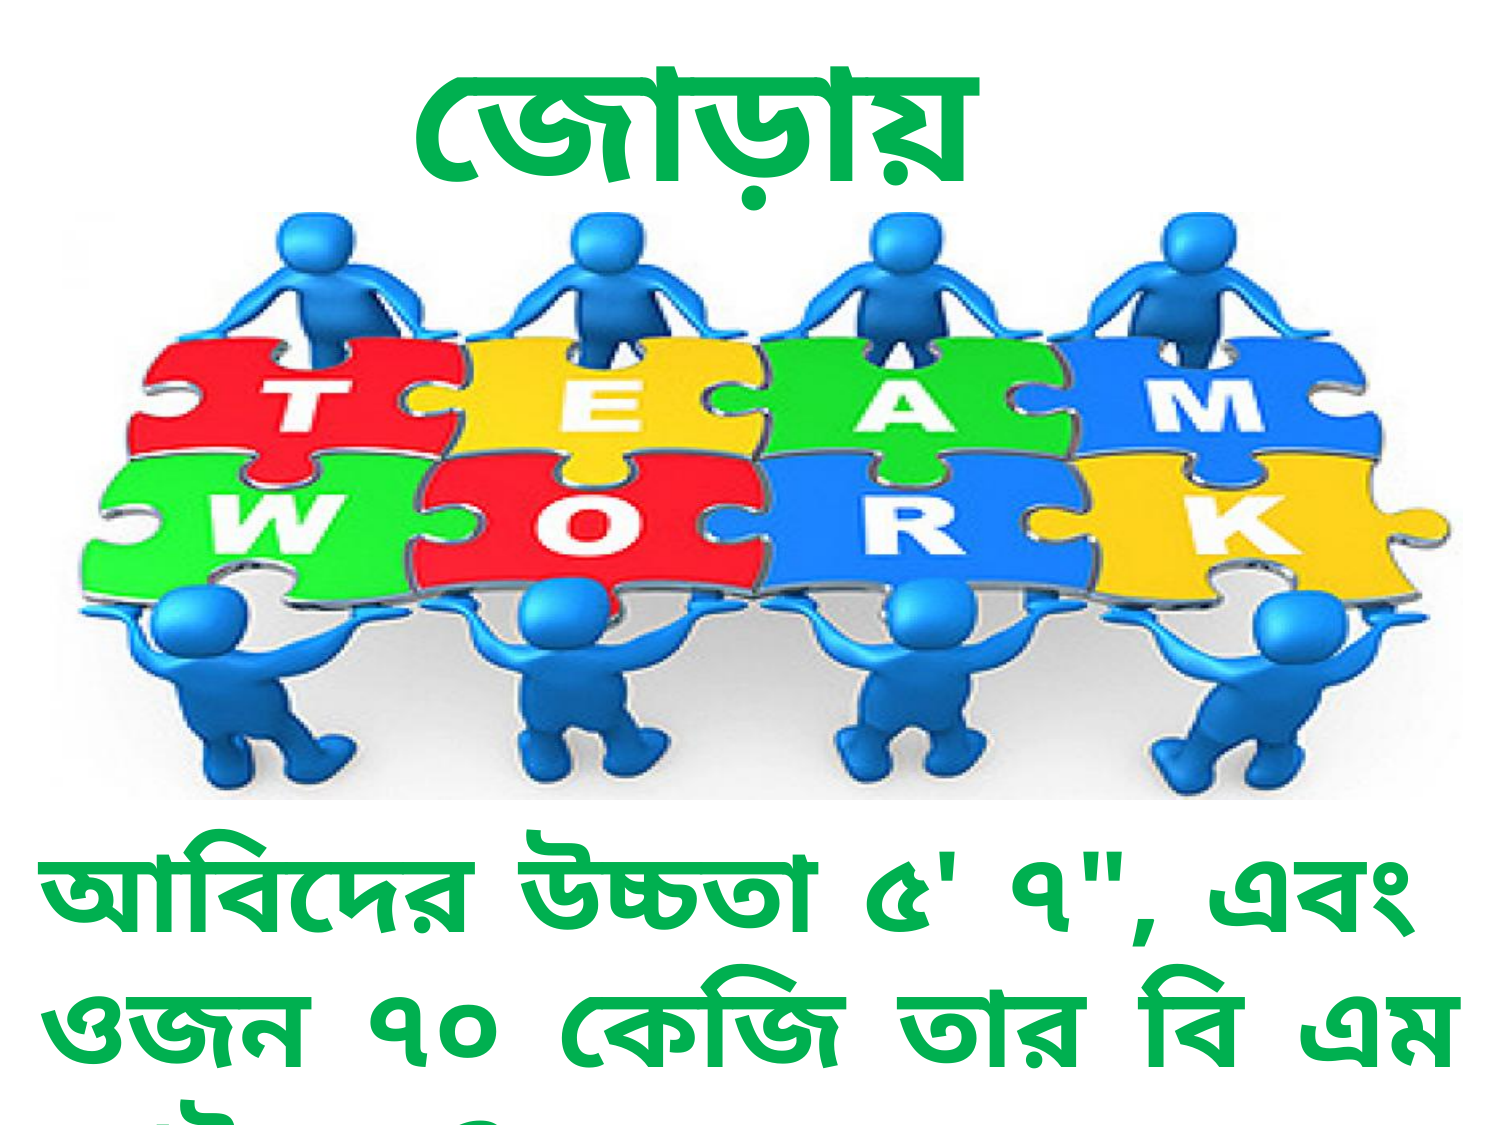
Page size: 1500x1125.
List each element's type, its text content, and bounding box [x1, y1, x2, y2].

text_box জোড়ায় কাজ [287, 7, 1100, 210]
picture [49, 212, 1463, 800]
text_box আবিদের উচ্চতা ৫' ৭", এবং ওজন ৭০ কেজি তার বি এম আই কত? [24, 812, 1475, 1125]
